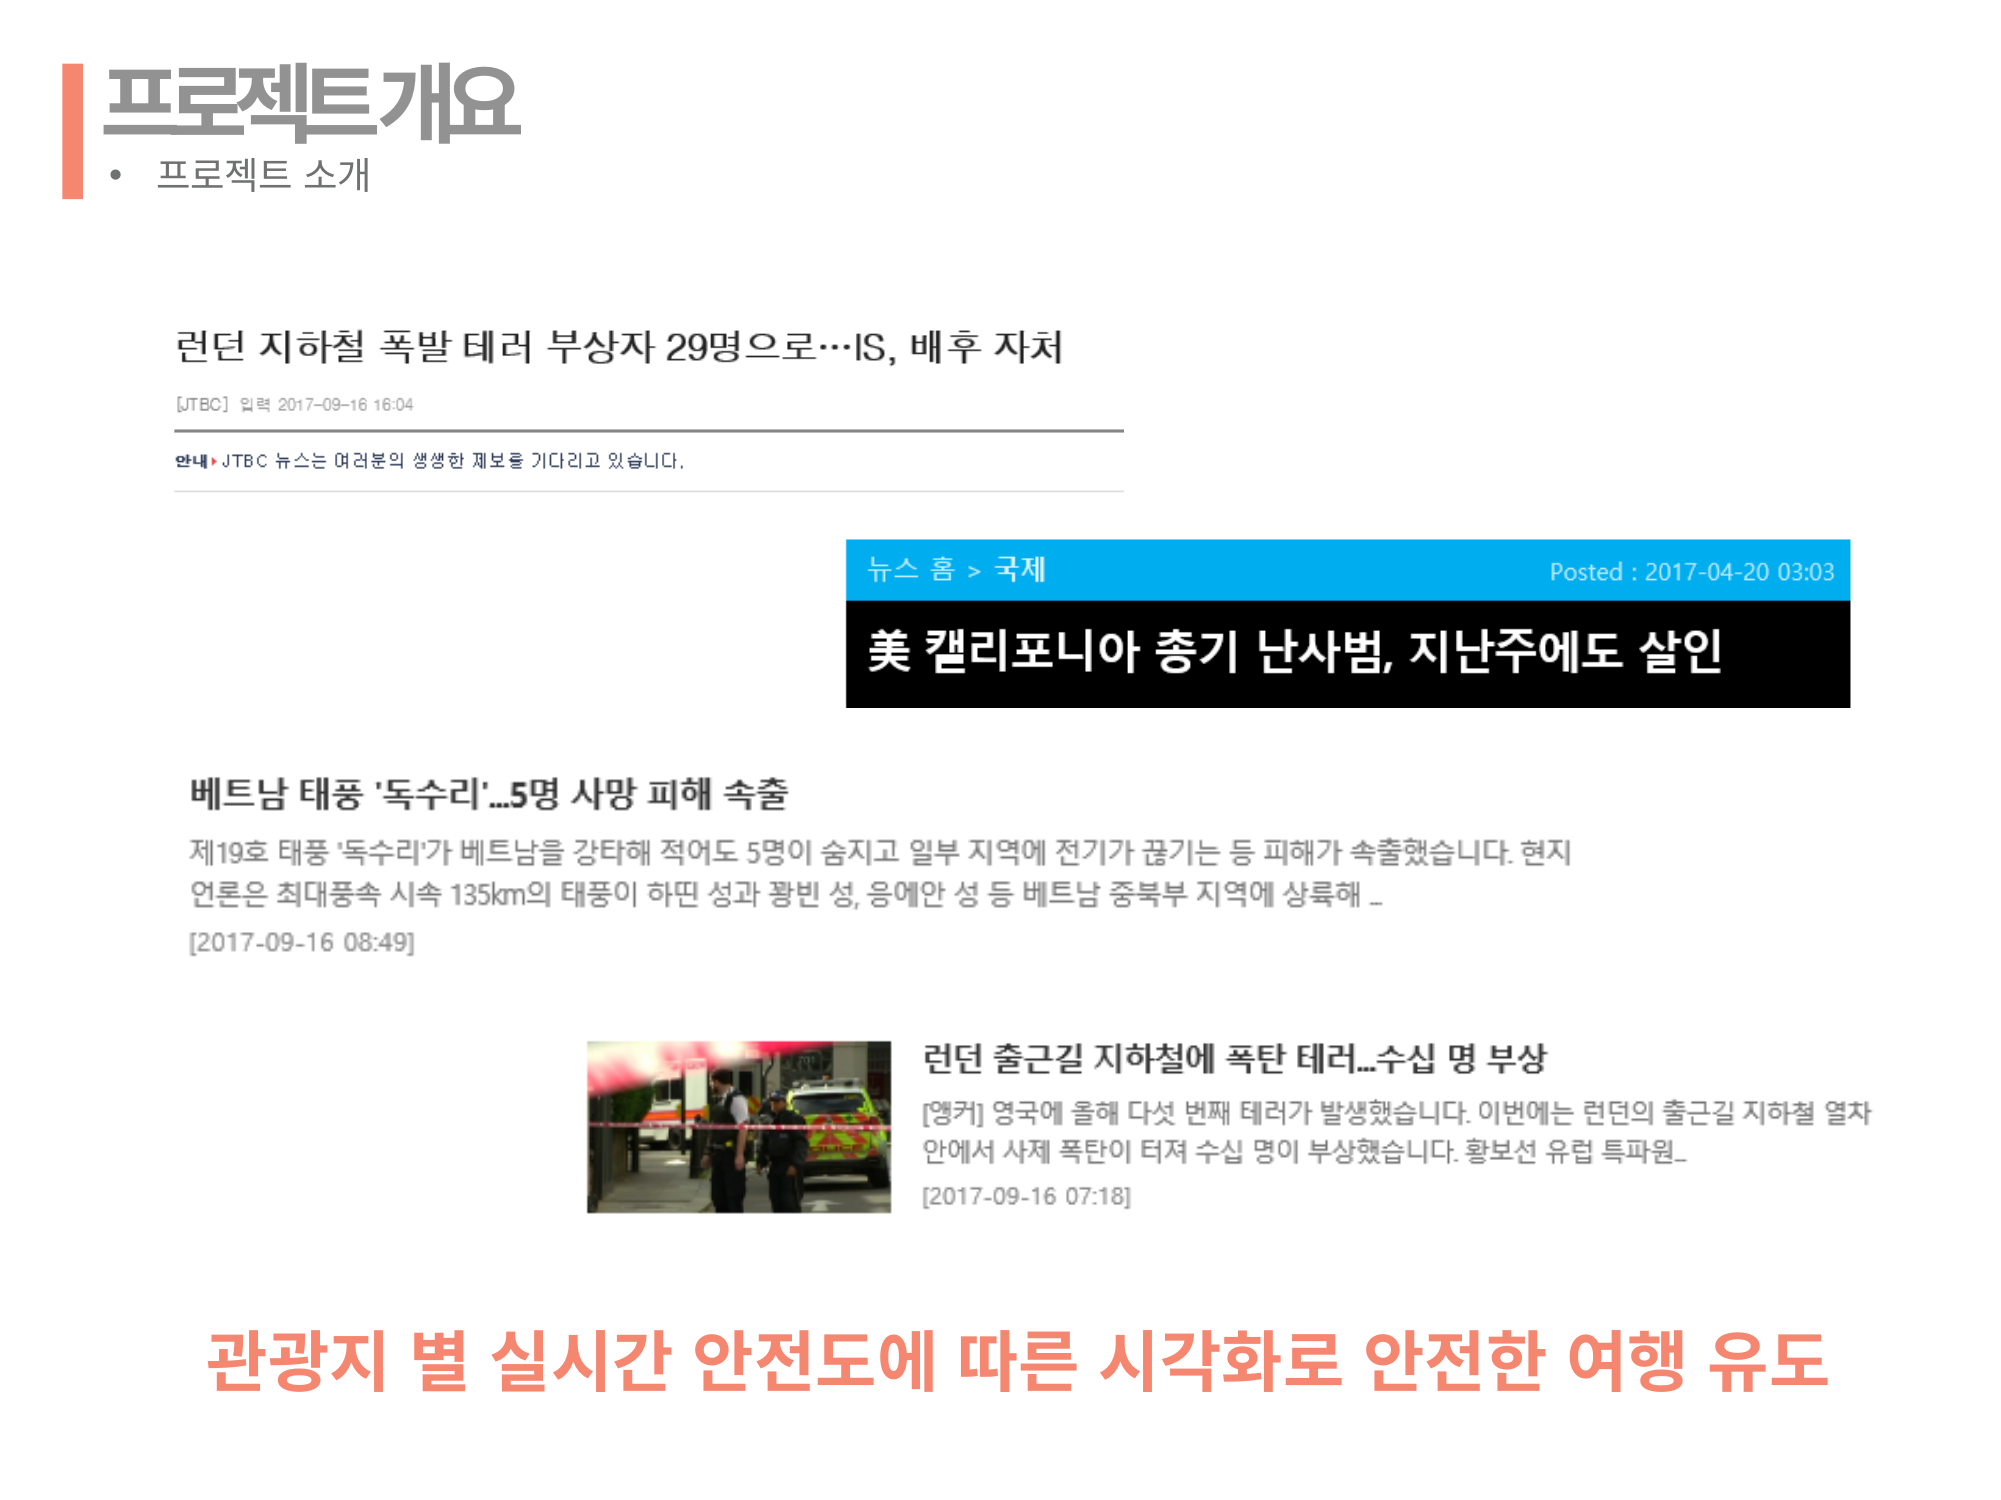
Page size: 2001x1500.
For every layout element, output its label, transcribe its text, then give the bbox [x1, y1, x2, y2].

picture [837, 524, 1857, 708]
title 프로젝트 개요 프로젝트 소개 [98, 51, 682, 302]
picture [174, 762, 1622, 976]
picture [574, 1029, 1893, 1233]
text_box 관광지 별 실시간 안전도에 따른 시각화로 안전한 여행 유도 [191, 1312, 1867, 1408]
text_box [62, 63, 83, 200]
picture [137, 287, 1124, 505]
